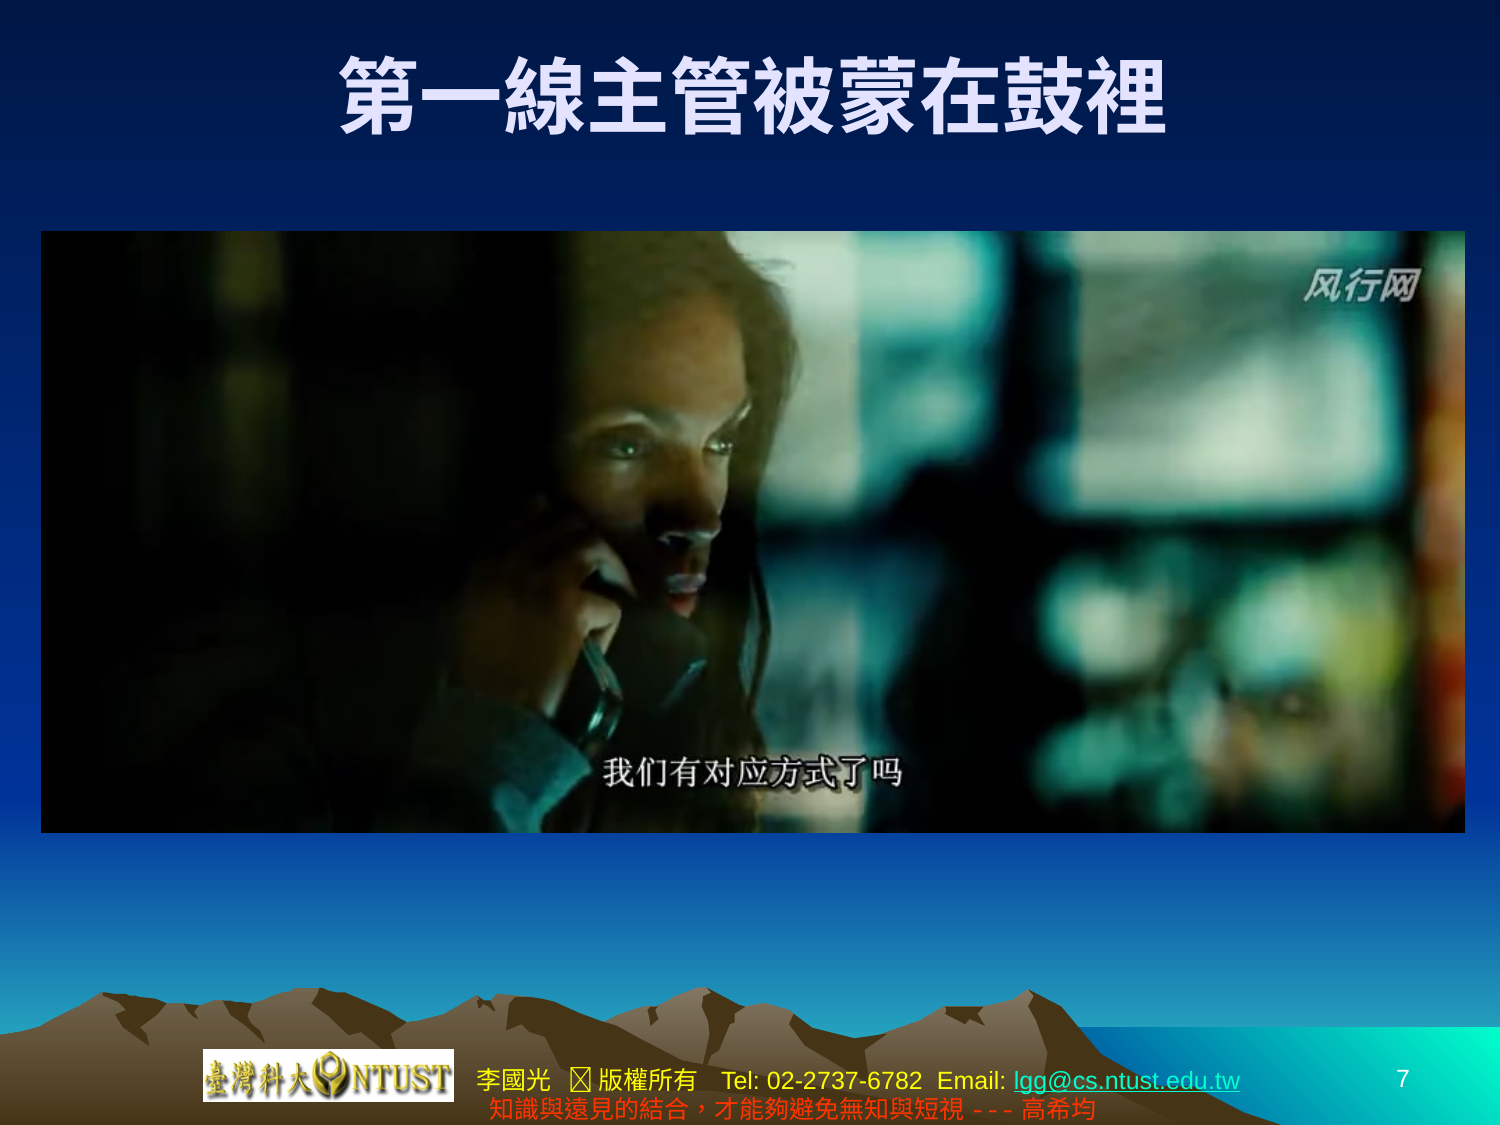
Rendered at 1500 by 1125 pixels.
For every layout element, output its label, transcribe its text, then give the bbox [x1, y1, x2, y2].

picture [41, 231, 1465, 833]
title 第一線主管被蒙在鼓裡 [77, 0, 1429, 188]
slide_number 7 [1074, 1024, 1426, 1101]
picture [203, 1049, 454, 1102]
